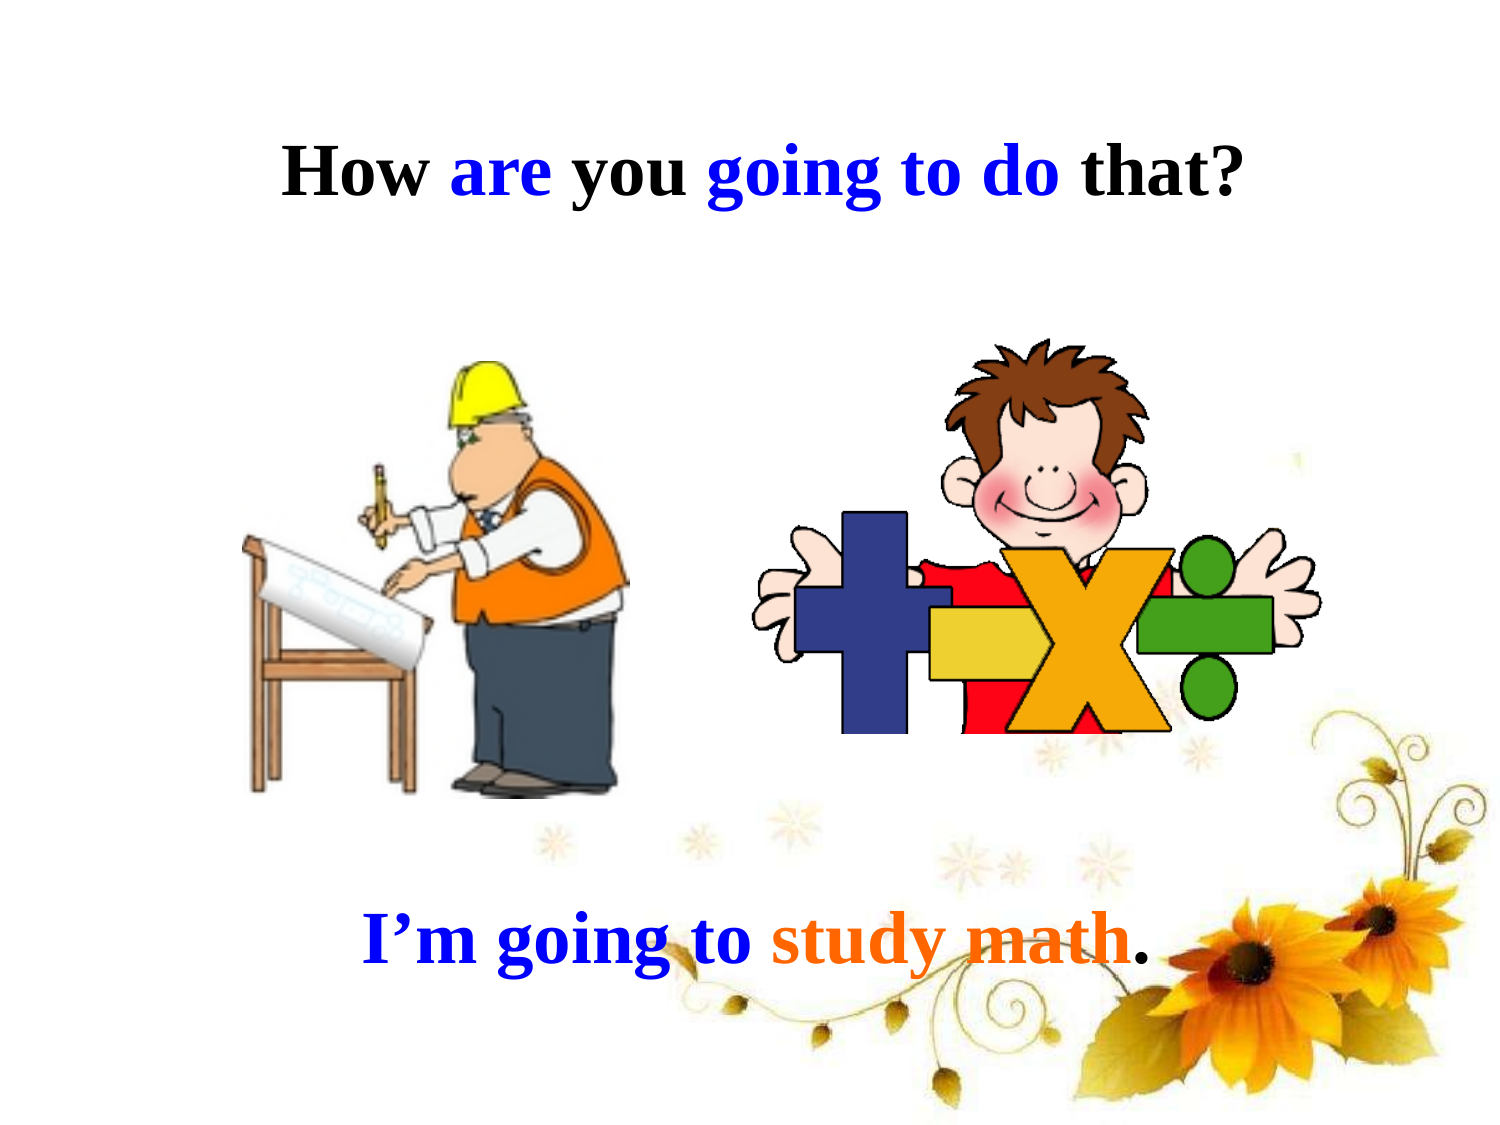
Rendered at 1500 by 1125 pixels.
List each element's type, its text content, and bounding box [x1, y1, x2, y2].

picture [0, 0, 1500, 1125]
text_box How are you going to do that? [266, 113, 1262, 219]
text_box I’m going to study math. [277, 881, 1235, 987]
